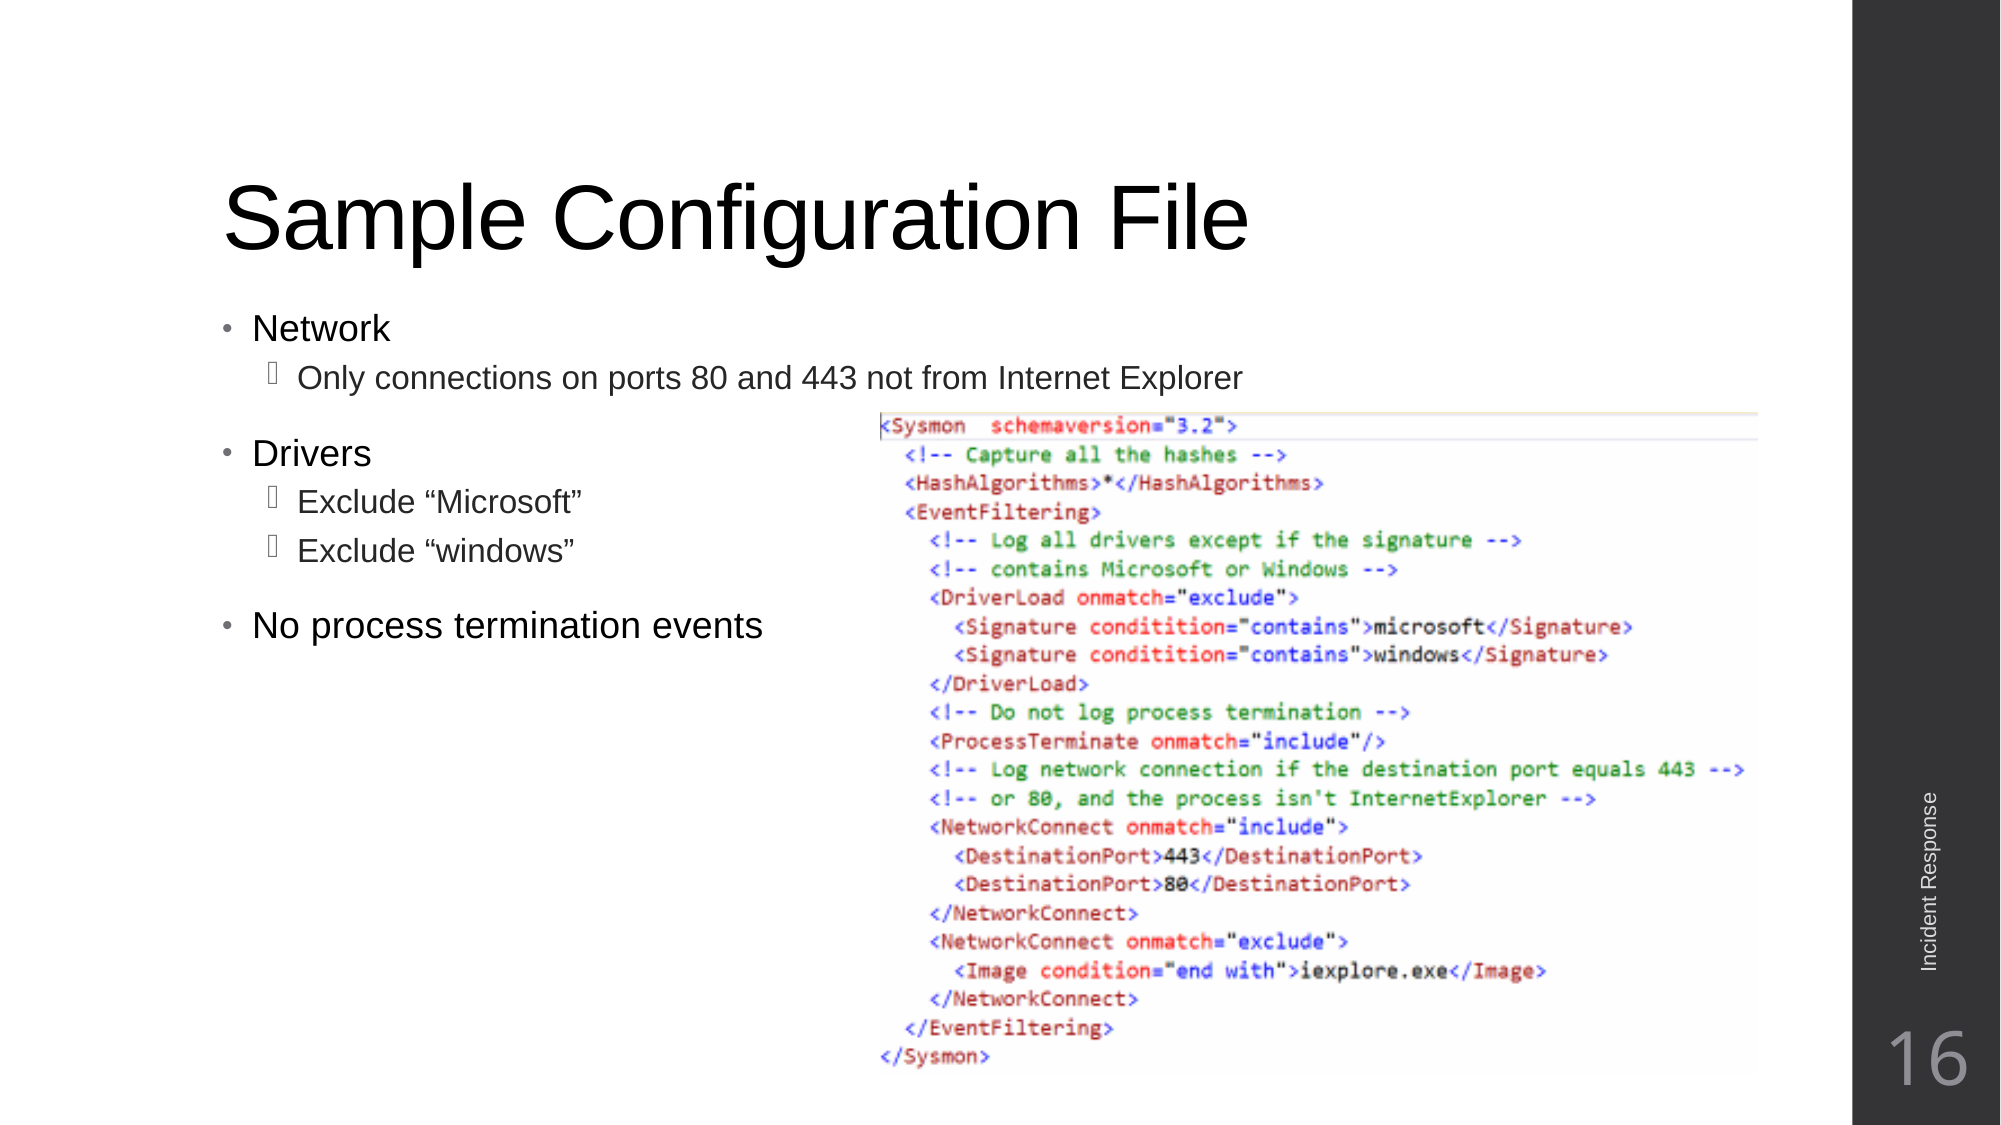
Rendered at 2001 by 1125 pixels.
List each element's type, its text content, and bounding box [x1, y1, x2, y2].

footer Incident Response [1897, 400, 1958, 988]
slide_number 16 [1852, 1012, 2000, 1110]
list Network Only connections on ports 80 and 443 not from Internet Explorer Drivers Exclude “Microsoft” Exclude “windows” No process termination events [206, 299, 1617, 1014]
title Sample Configuration File [206, 60, 1797, 278]
picture [880, 412, 1758, 1074]
